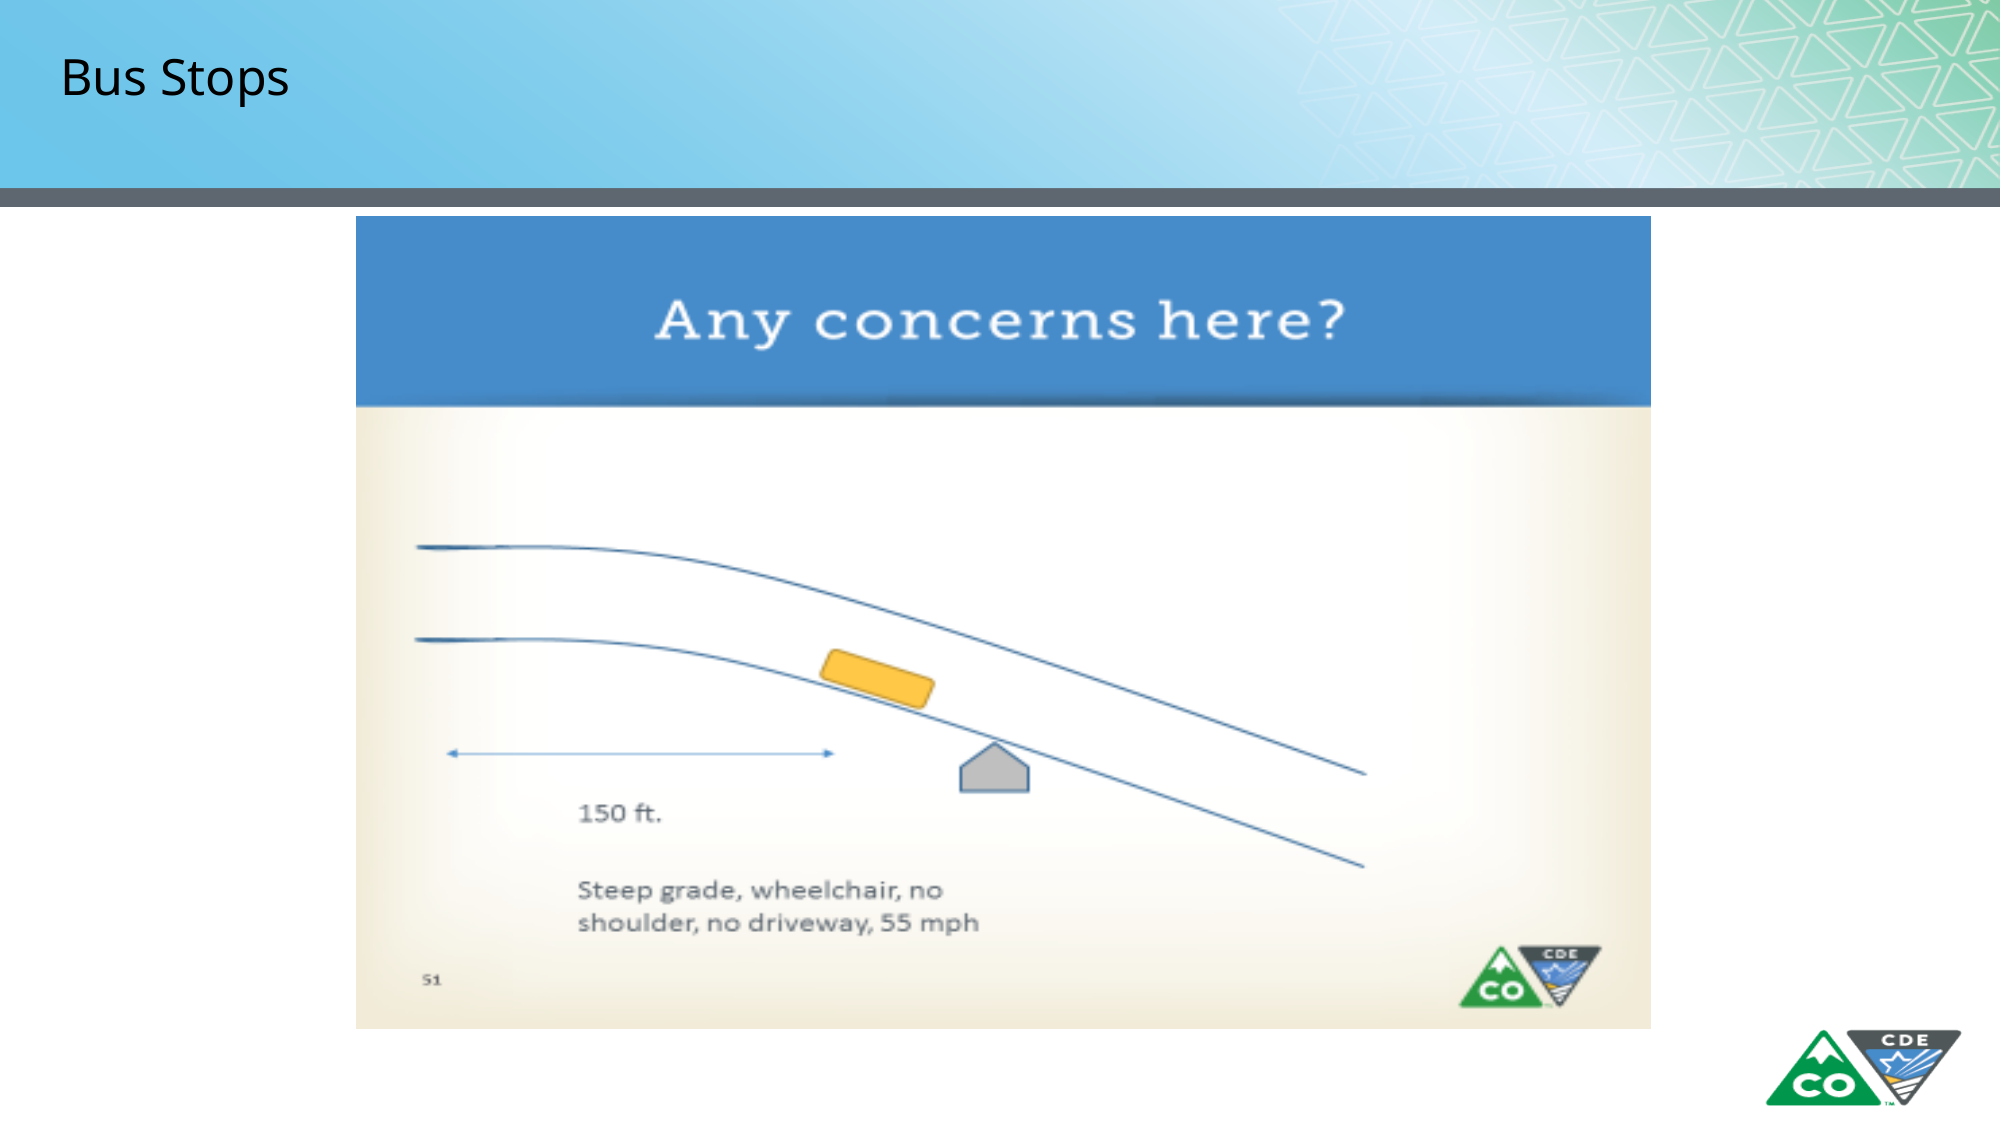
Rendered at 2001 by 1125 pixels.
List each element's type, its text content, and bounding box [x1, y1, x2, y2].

picture [0, 0, 2000, 207]
title Bus Stops [60, 45, 1785, 162]
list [356, 216, 1651, 1029]
picture [1749, 1021, 1975, 1113]
